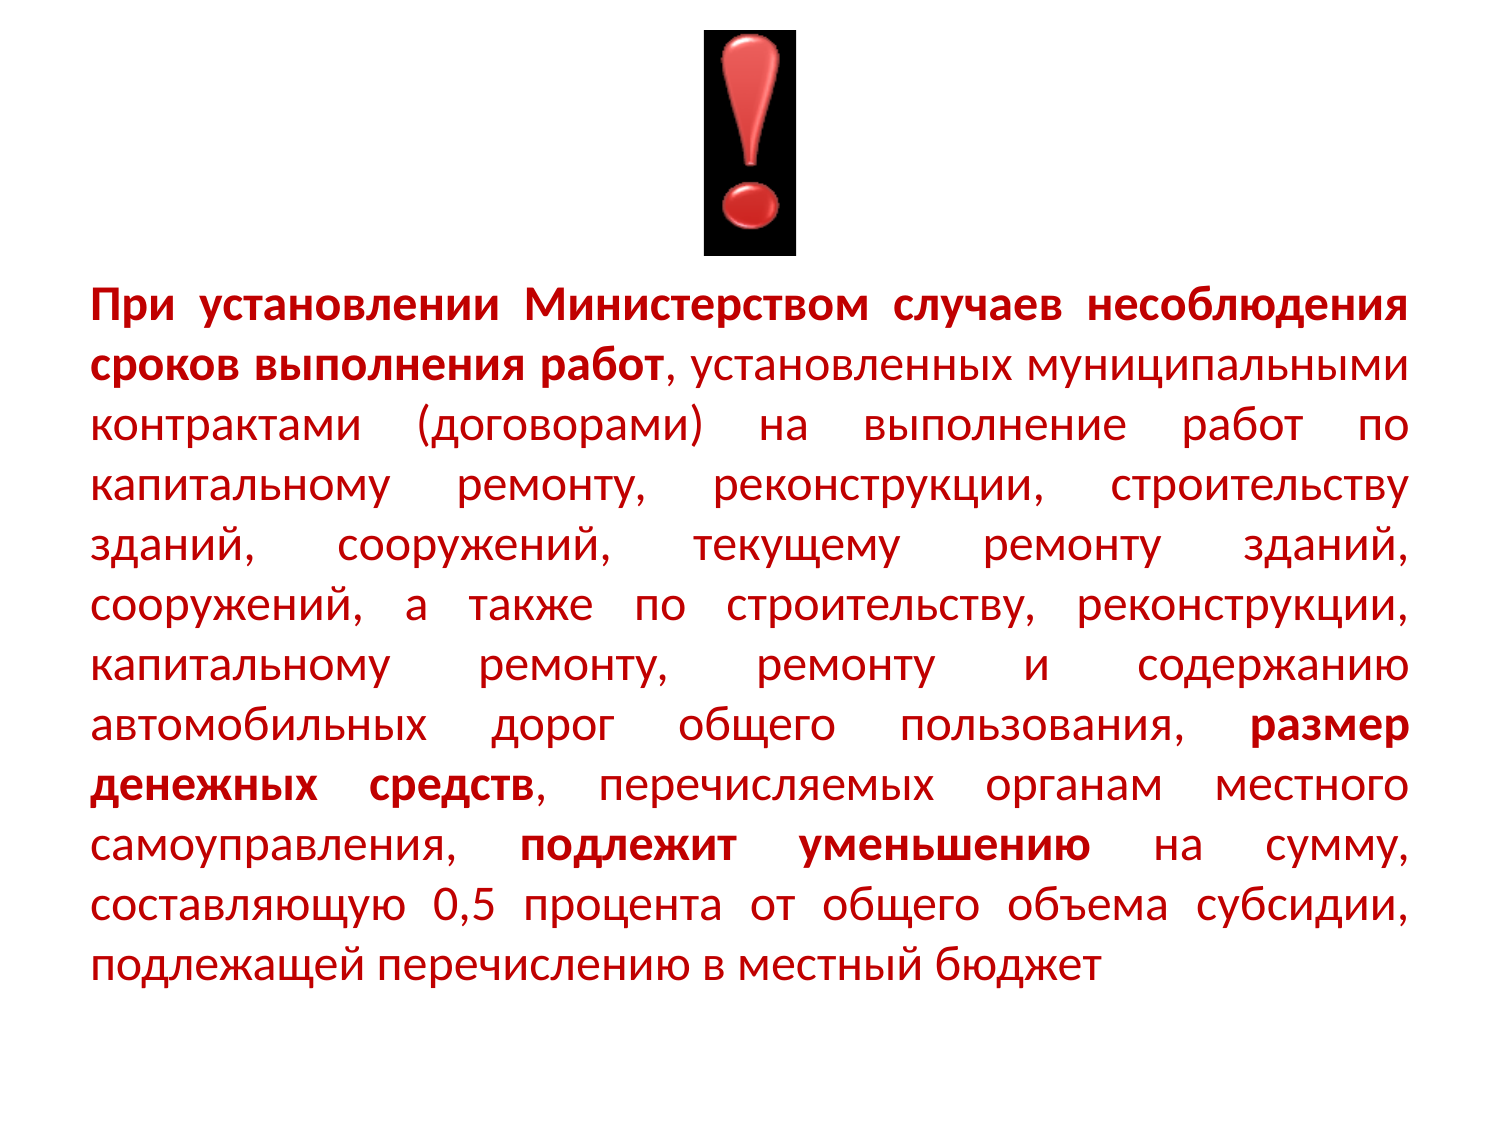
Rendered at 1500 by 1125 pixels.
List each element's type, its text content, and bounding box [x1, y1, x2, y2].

picture [703, 30, 797, 256]
list При установлении Министерством случаев несоблюдения сроков выполнения работ, установленных муниципальными контрактами (договорами) на выполнение работ по капитальному ремонту, реконструкции, строительству зданий, сооружений, текущему ремонту зданий, сооружений, а также по строительству, реконструкции, капитальному ремонту, ремонту и содержанию автомобильных дорог общего пользования, размер денежных средств, перечисляемых органам местного самоуправления, подлежит уменьшению на сумму, составляющую 0,5 процента от общего объема субсидии, подлежащей перечислению в местный бюджет [75, 262, 1425, 1005]
